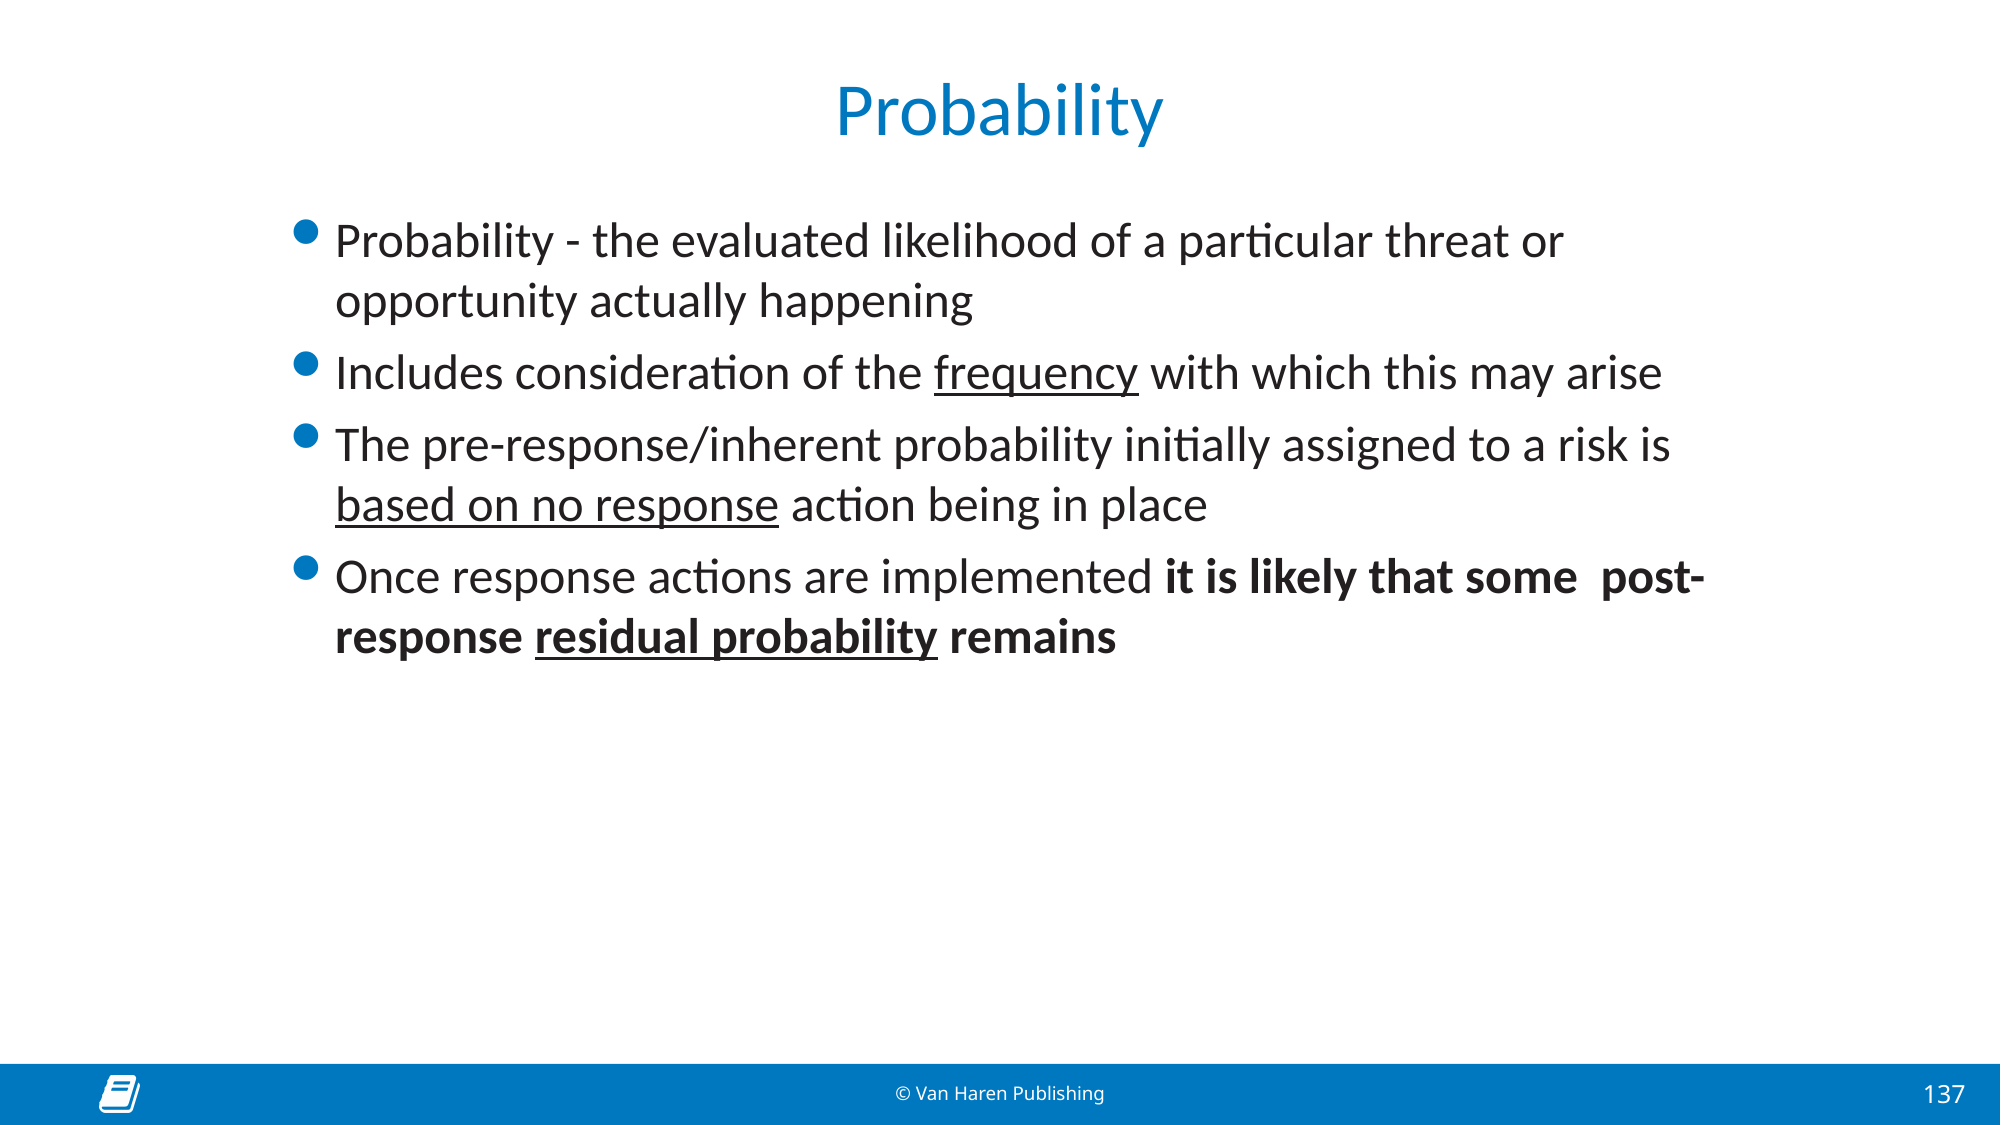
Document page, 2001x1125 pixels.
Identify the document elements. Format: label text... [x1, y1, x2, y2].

list Probability - the evaluated likelihood of a particular threat or opportunity actually happening Includes consideration of the frequency with which this may arise The pre-response/inherent probability initially assigned to a risk is based on no response action being in place Once response actions are implemented it is likely that some post-response residual probability remains [275, 199, 1725, 1027]
picture [99, 1075, 140, 1113]
title Probability [274, 43, 1725, 167]
